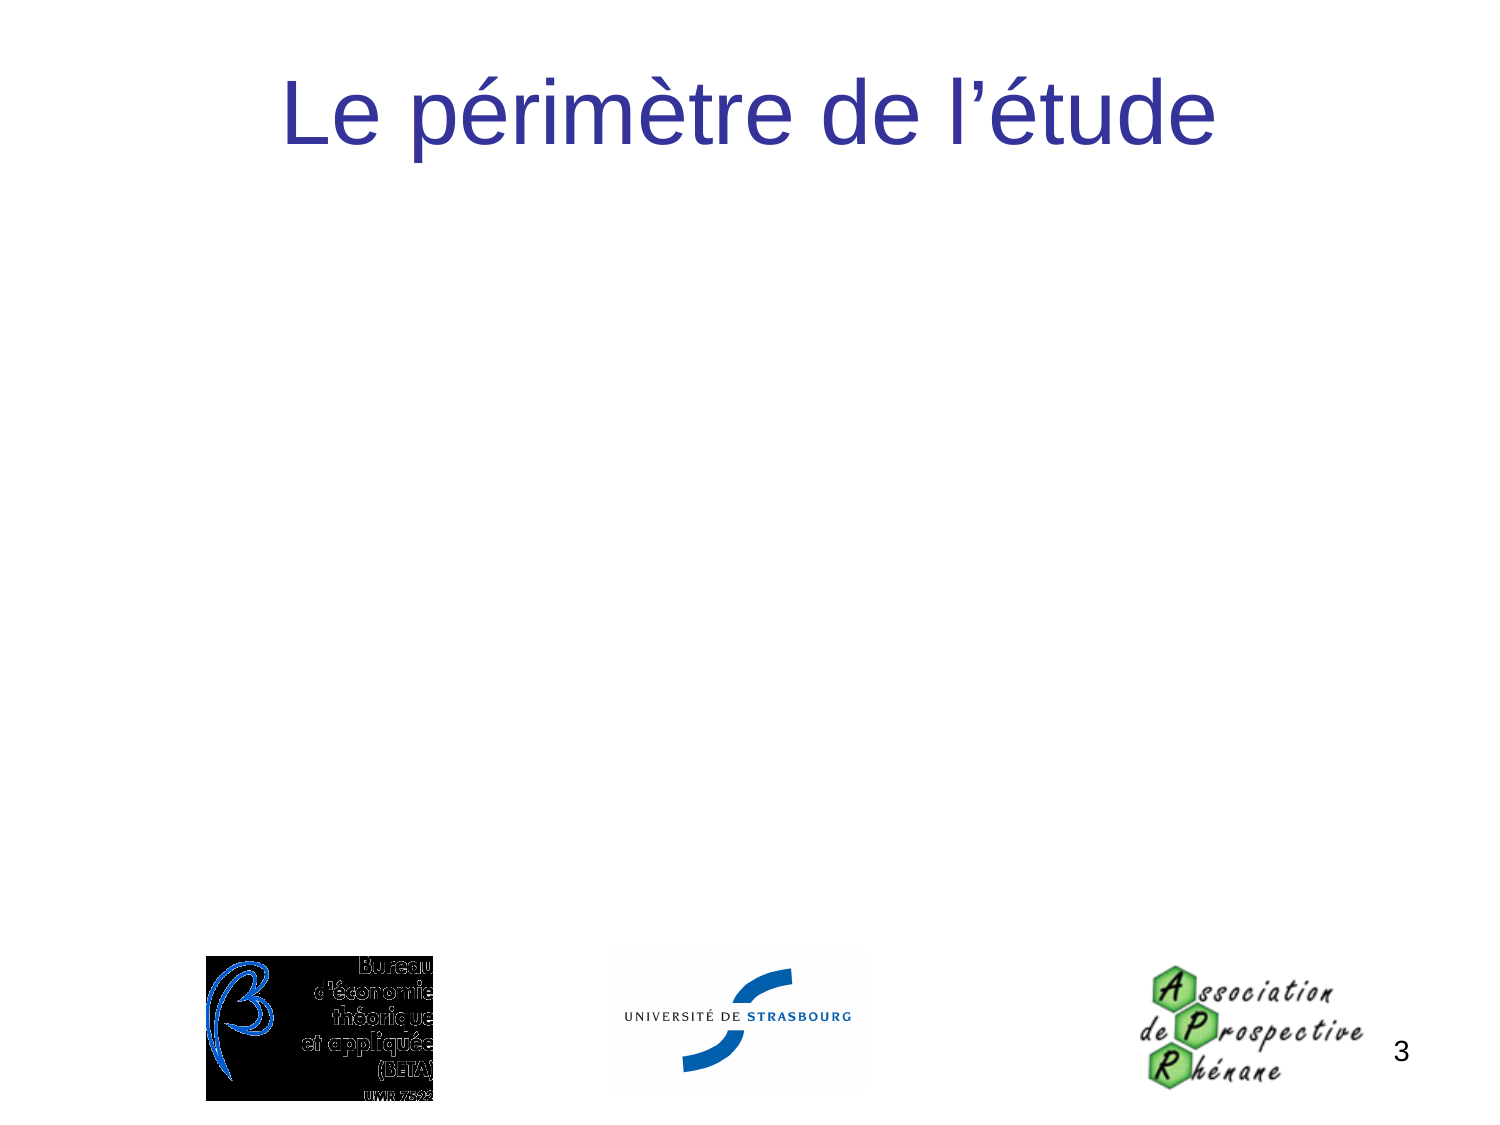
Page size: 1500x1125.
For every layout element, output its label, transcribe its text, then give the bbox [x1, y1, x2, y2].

slide_number 3 [1074, 1024, 1426, 1103]
title Le périmètre de l’étude [75, 45, 1425, 233]
